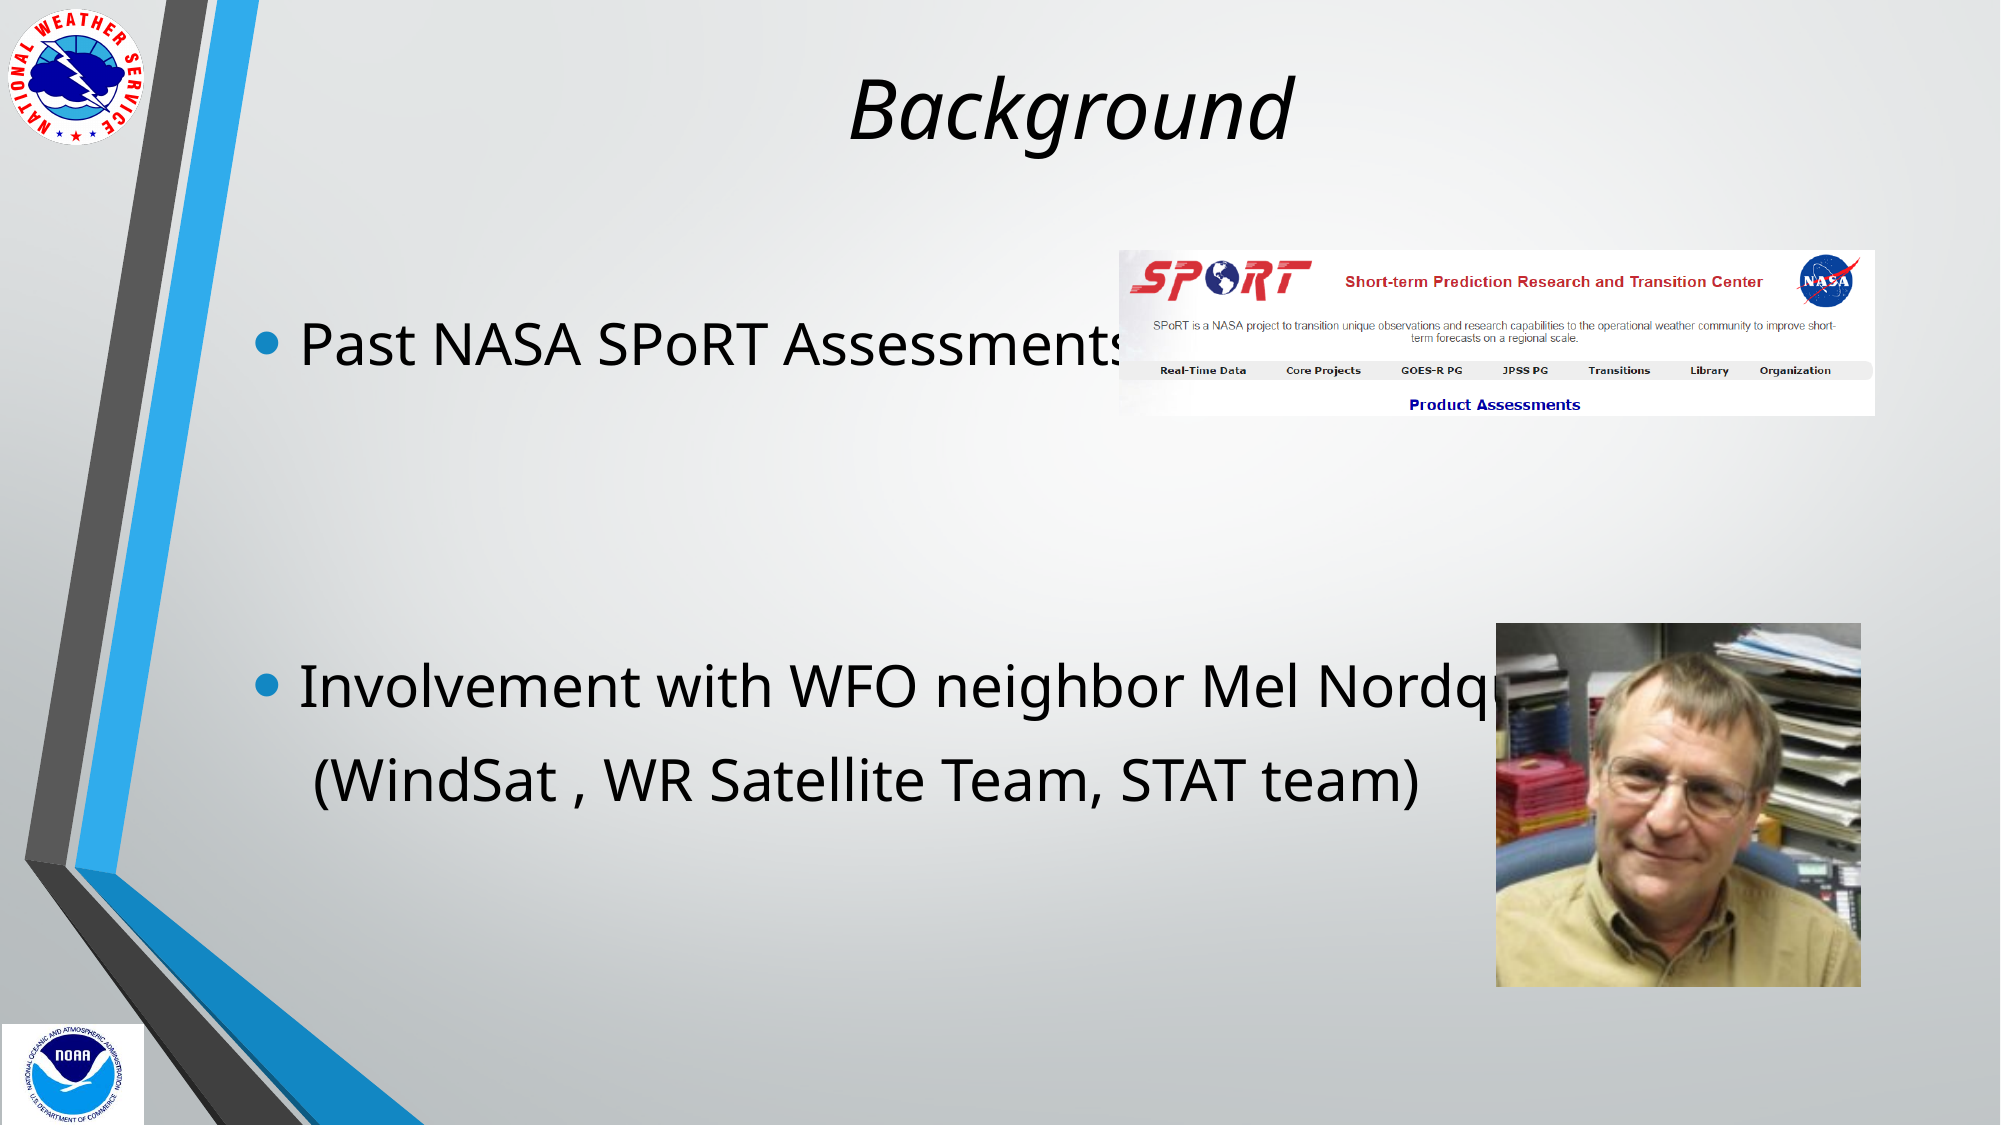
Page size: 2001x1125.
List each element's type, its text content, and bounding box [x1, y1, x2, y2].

picture [1118, 250, 1875, 417]
list Past NASA SPoRT Assessments Involvement with WFO neighbor Mel Nordquist (WindSat , WR Satellite Team, STAT team) [237, 178, 1881, 1025]
picture [1, 1024, 144, 1125]
title Background [249, 9, 1894, 204]
picture [1496, 623, 1861, 988]
picture [7, 9, 144, 145]
